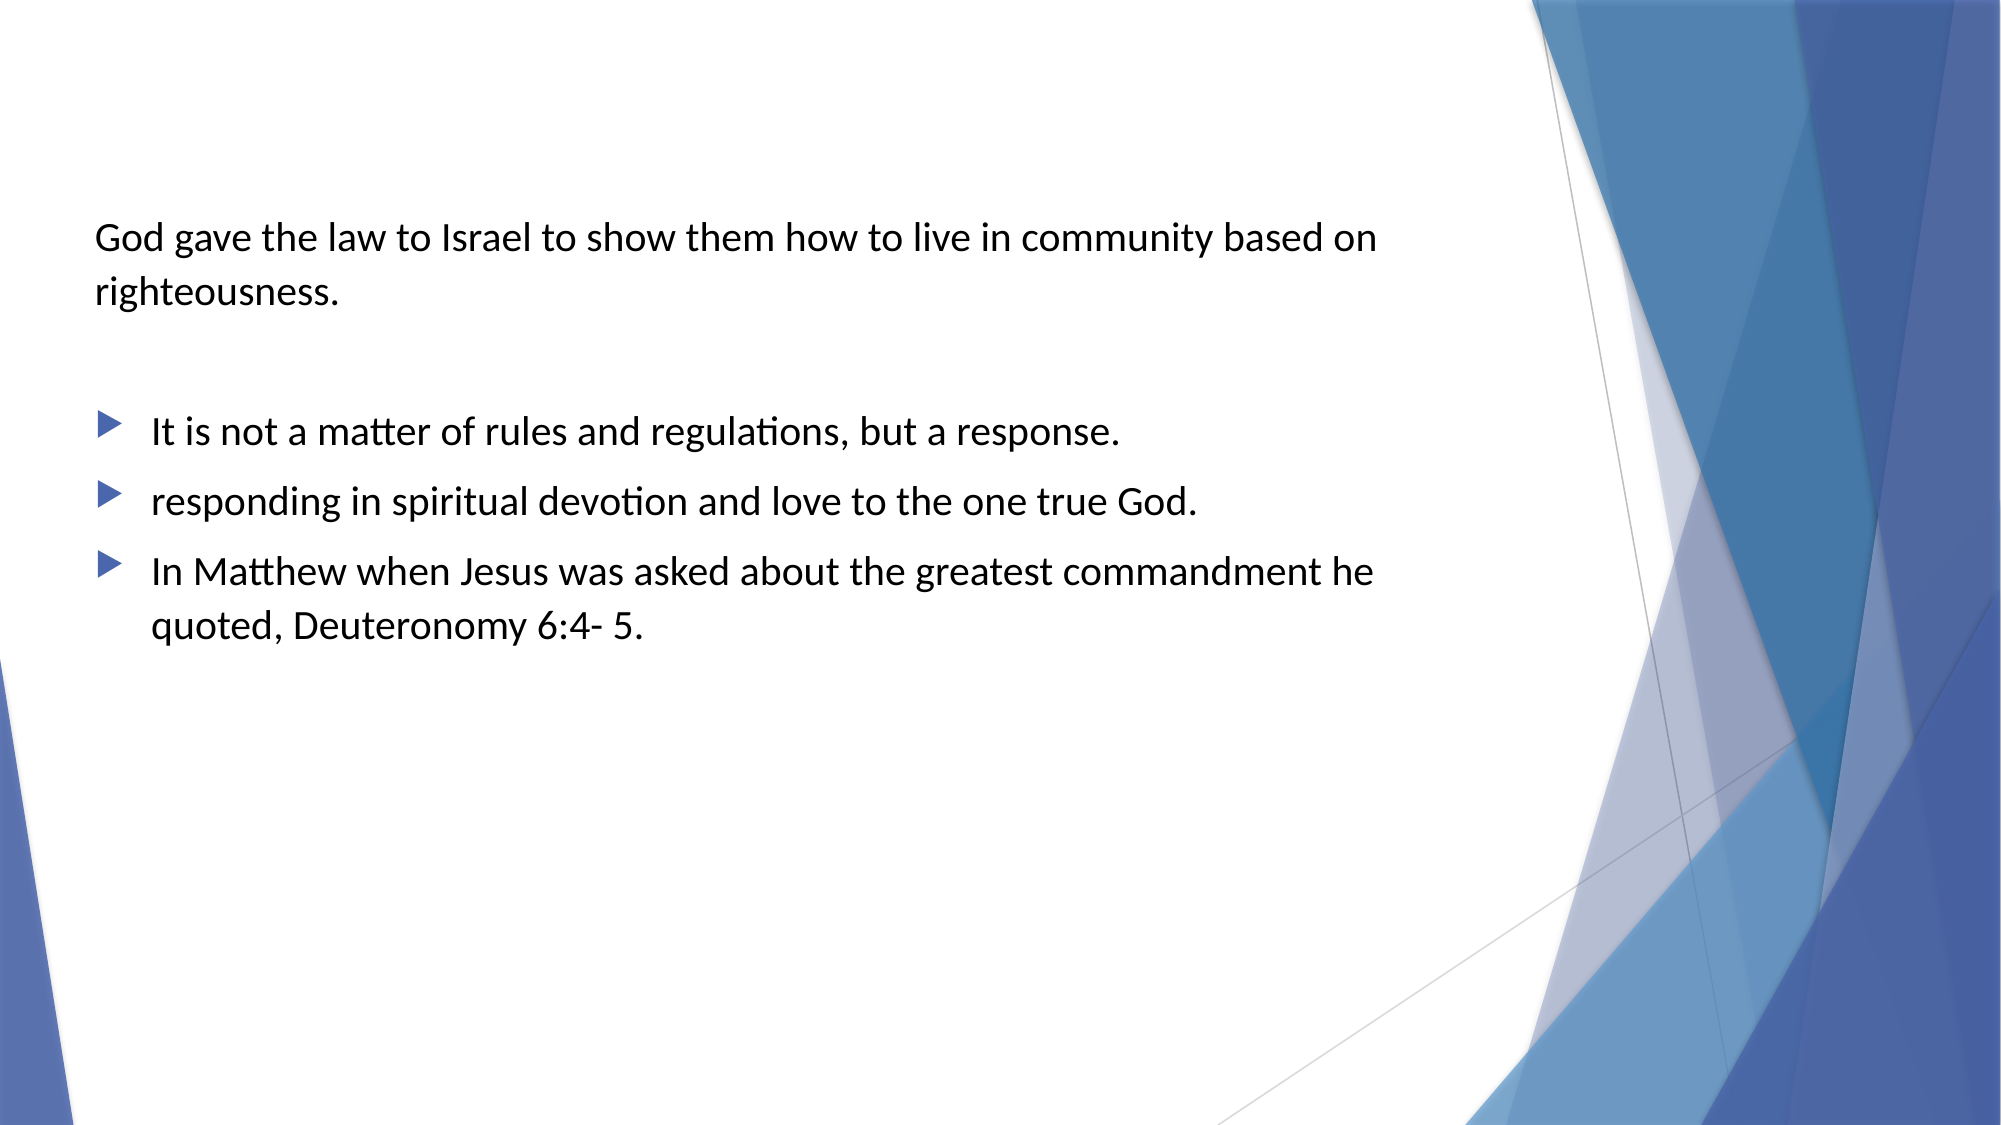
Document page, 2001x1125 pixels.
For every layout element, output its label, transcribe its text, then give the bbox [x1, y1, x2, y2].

list God gave the law to Israel to show them how to live in community based on righteousness. It is not a matter of rules and regulations, but a response. responding in spiritual devotion and love to the one true God. In Matthew when Jesus was asked about the greatest commandment he quoted, Deuteronomy 6:4- 5. [79, 132, 1518, 993]
